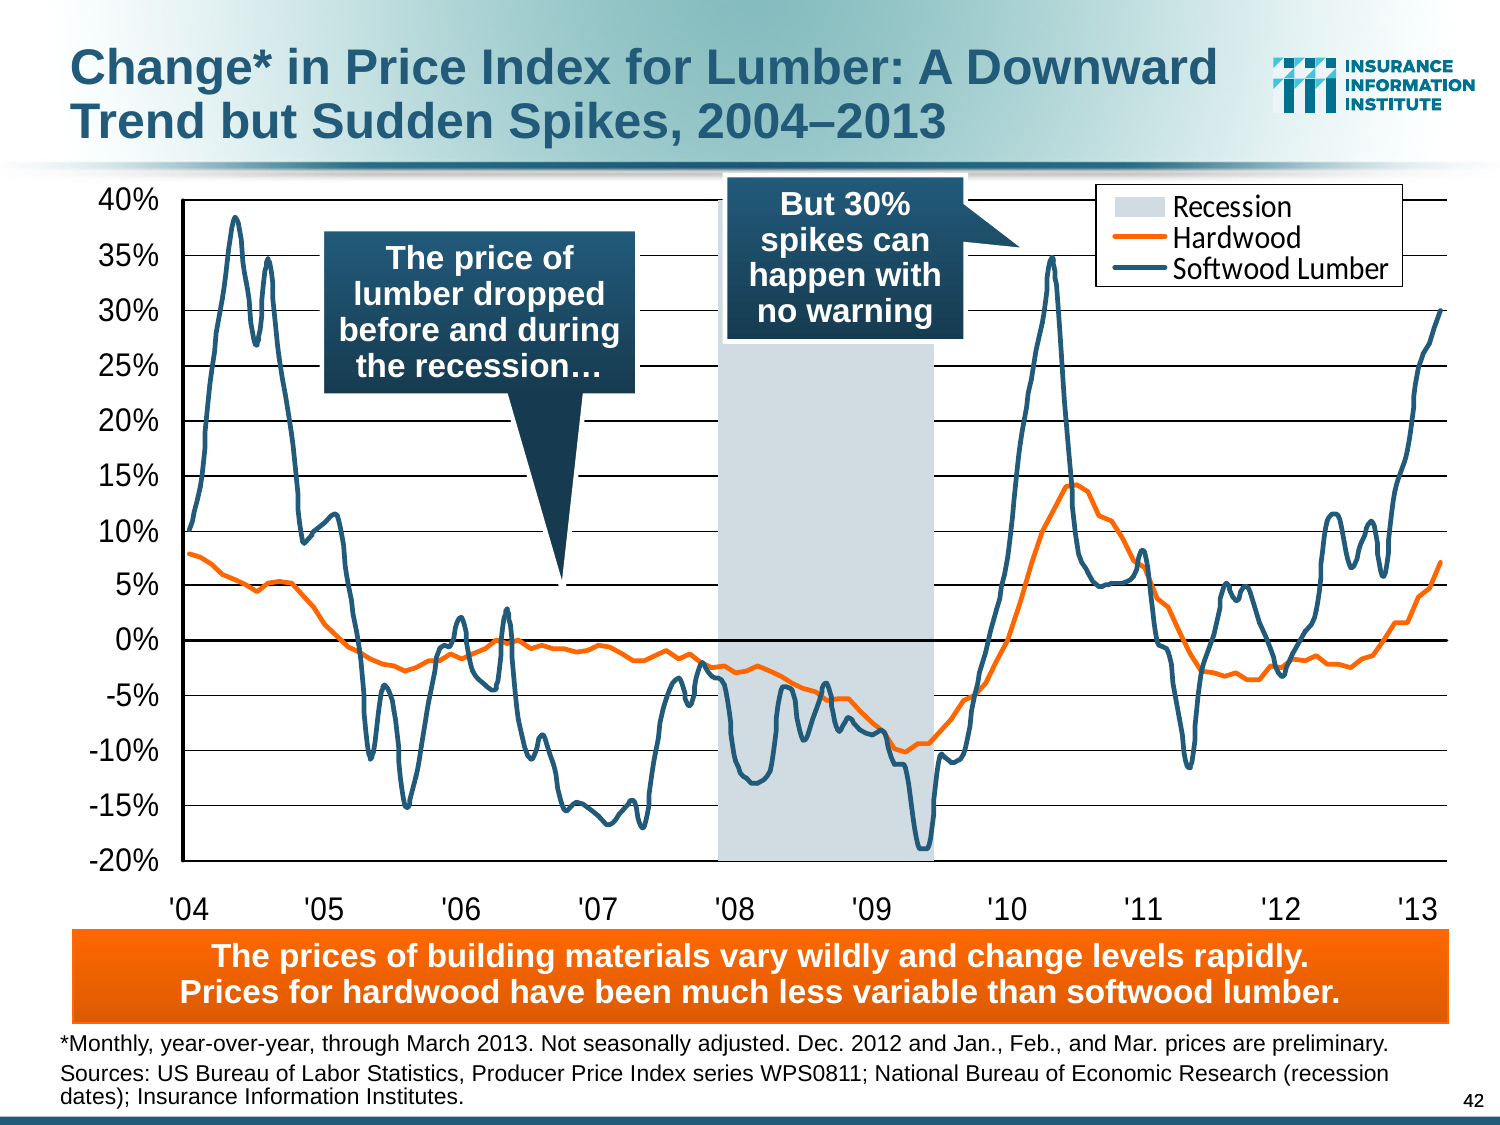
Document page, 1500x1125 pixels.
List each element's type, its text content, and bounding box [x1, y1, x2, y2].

slide_number 42 [1410, 1091, 1485, 1112]
text_box *Monthly, year-over-year, through March 2013. Not seasonally adjusted. Dec. 2012 and Jan., Feb., and Mar. prices are preliminary. Sources: US Bureau of Labor Statistics, Producer Price Index series WPS0811; National Bureau of Economic Research (recession dates); Insurance Information Institutes. [0, 1033, 1432, 1125]
text_box The prices of building materials vary wildly and change levels rapidly. Prices for hardwood have been much less variable than softwood lumber. [73, 960, 1449, 1024]
title Change* in Price Index for Lumber: A Downward Trend but Sudden Spikes, 2004–2013 [62, 24, 1251, 167]
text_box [76, 160, 1455, 955]
picture [0, 0, 1500, 189]
